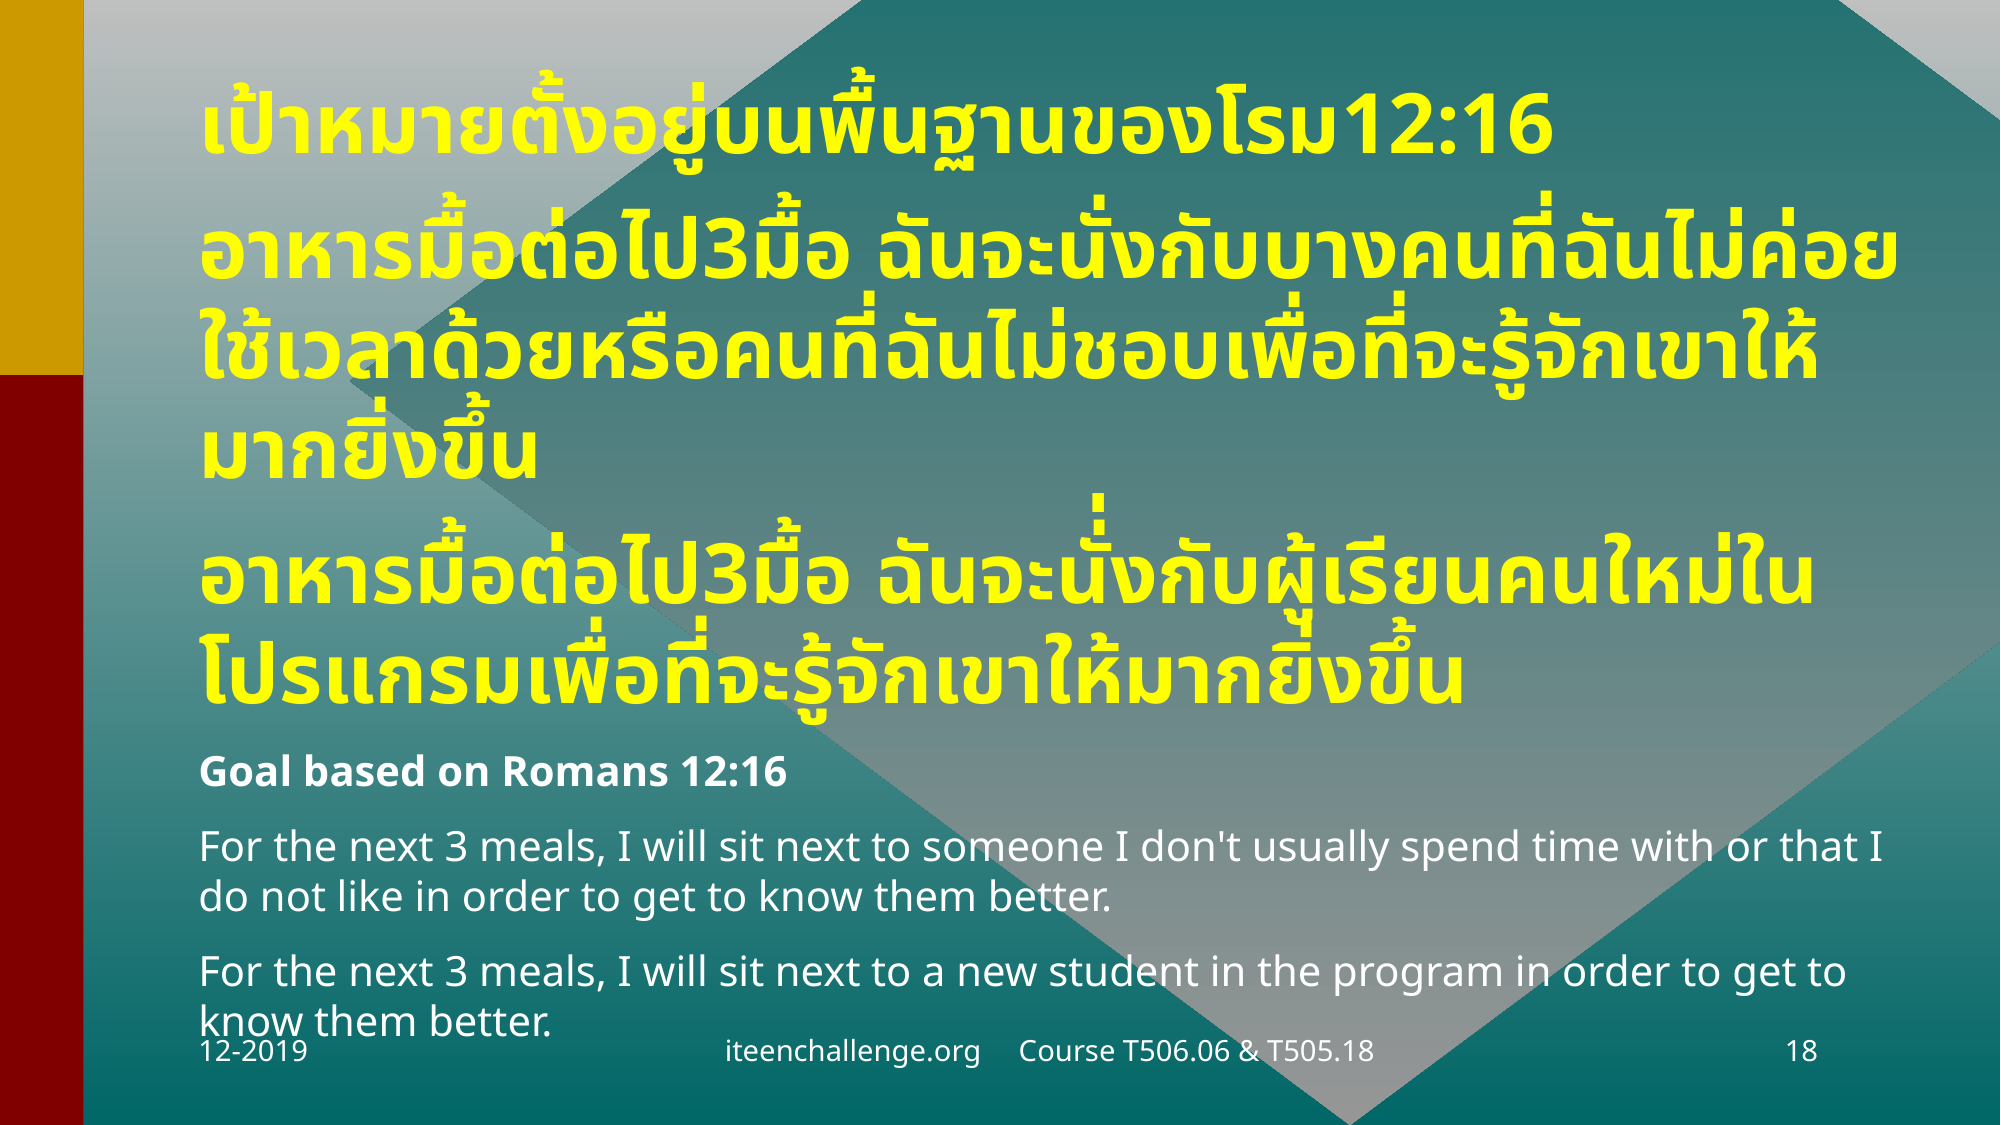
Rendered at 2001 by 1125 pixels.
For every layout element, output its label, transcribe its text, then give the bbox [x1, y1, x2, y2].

slide_number 12-2019 [183, 1024, 601, 1088]
list เป้าหมายตั้งอยู่บนพื้นฐานของโรม12:16 อาหารมื้อต่อไป3มื้อ ฉันจะนั่งกับบางคนที่ฉันไม่ค่อยใช้เวลาด้วยหรือคนที่ฉันไม่ชอบเพื่อที่จะรู้จักเขาให้มากยิ่งขึ้น อาหารมื้อต่อไป3มื้อ ฉันจะนั่่งกับผู้เรียนคนใหม่ในโปรแกรมเพื่อที่จะรู้จักเขาให้มากยิ่งขึ้น Goal based on Romans 12:16 For the next 3 meals, I will sit next to someone I don't usually spend time with or that I do not like in order to get to know them better. For the next 3 meals, I will sit next to a new student in the program in order to get to know them better. [183, 62, 1951, 988]
slide_number 18 [1699, 1024, 1834, 1088]
footer iteenchallenge.org Course T506.06 & T505.18 [633, 1024, 1467, 1101]
